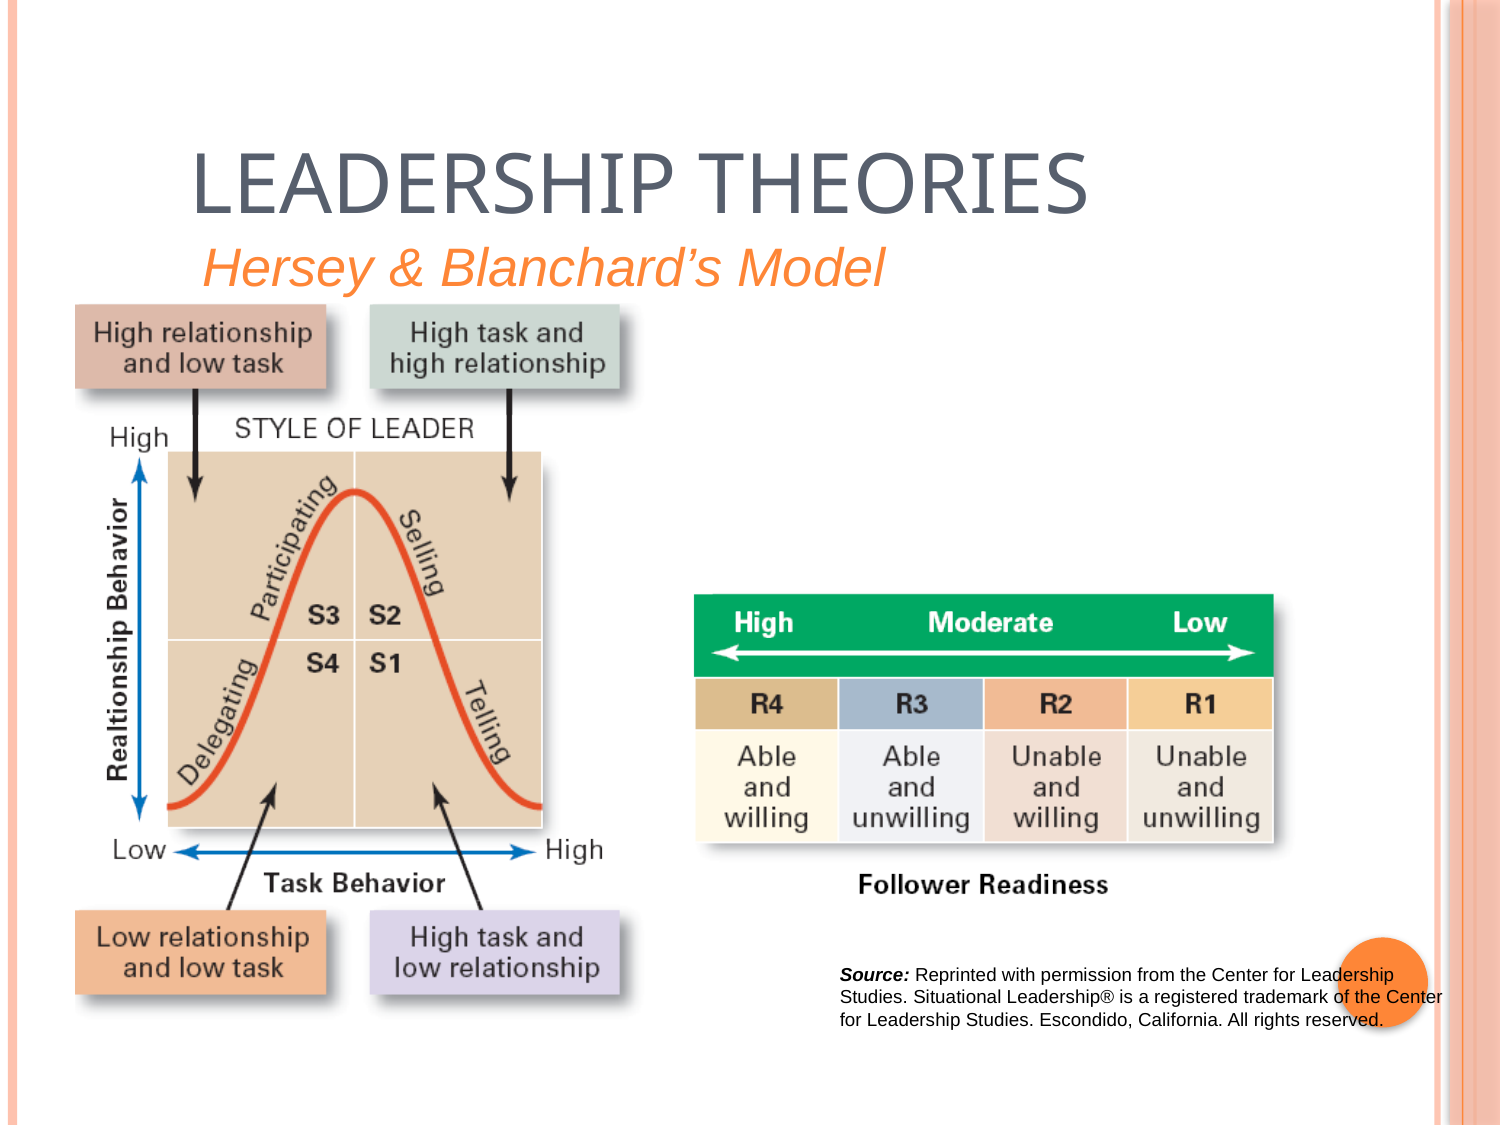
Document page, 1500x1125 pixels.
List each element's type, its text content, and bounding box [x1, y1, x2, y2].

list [74, 303, 1301, 1021]
text_box Source: Reprinted with permission from the Center for Leadership Studies. Situational Leadership® is a registered trademark of the Center for Leadership Studies. Escondido, California. All rights reserved. [825, 955, 1463, 1038]
title Leadership Theories [174, 50, 1450, 238]
text_box Hersey & Blanchard’s Model [187, 224, 902, 300]
